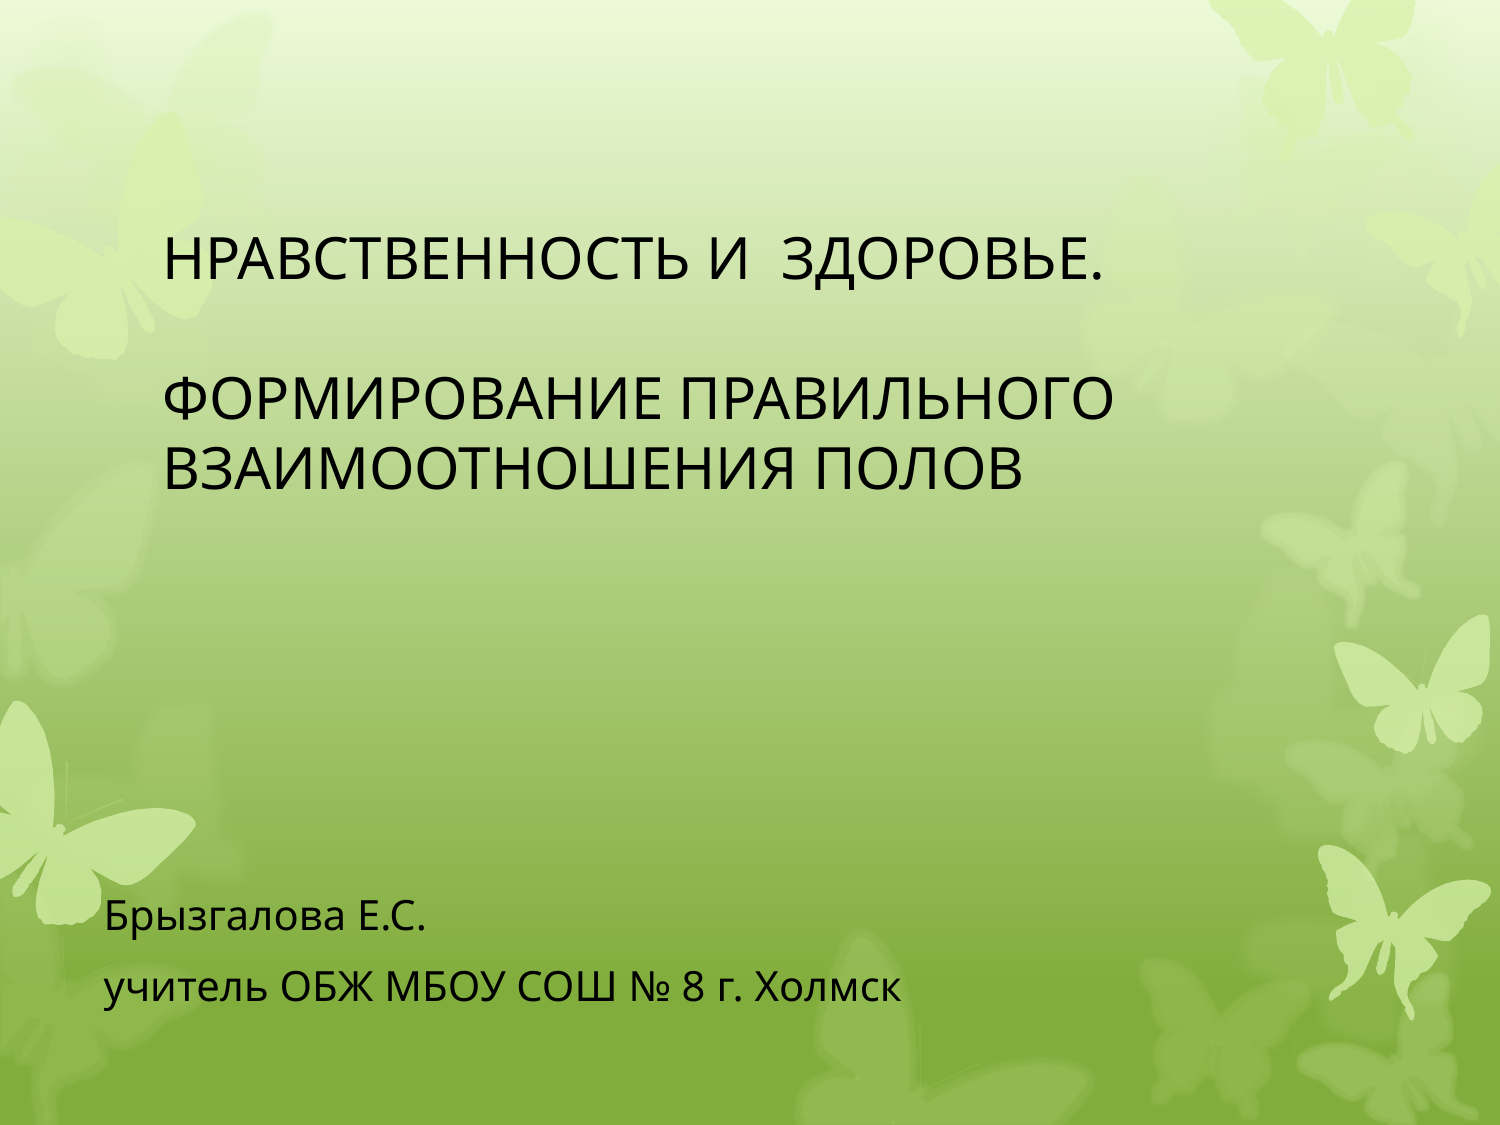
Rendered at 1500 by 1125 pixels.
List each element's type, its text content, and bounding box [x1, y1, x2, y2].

subtitle Брызгалова Е.С. учитель ОБЖ МБОУ СОШ № 8 г. Холмск [88, 881, 1022, 1106]
title НРАВСТВЕННОСТЬ И ЗДОРОВЬЕ. ФОРМИРОВАНИЕ ПРАВИЛЬНОГО ВЗАИМООТНОШЕНИЯ ПОЛОВ [147, 160, 1316, 509]
